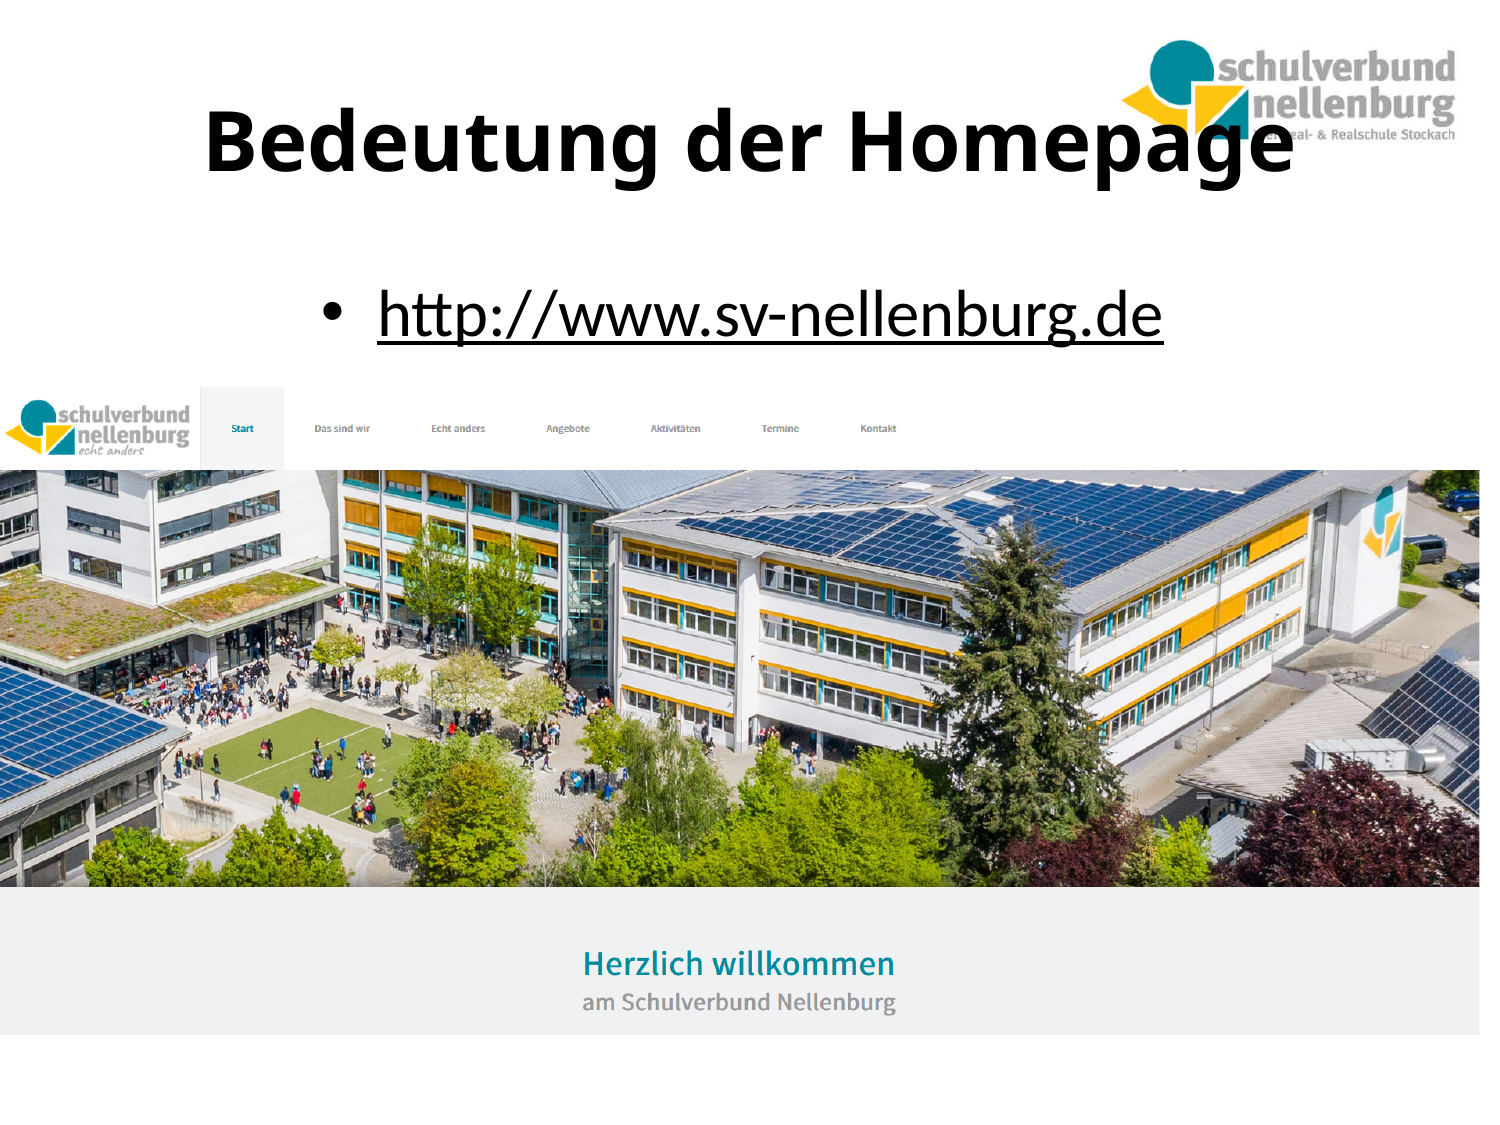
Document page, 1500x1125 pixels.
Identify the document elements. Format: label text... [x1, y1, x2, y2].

title Bedeutung der Homepage [75, 45, 1425, 233]
picture [0, 387, 1480, 1036]
list http://www.sv-nellenburg.de [75, 262, 1425, 386]
picture [1111, 30, 1464, 150]
